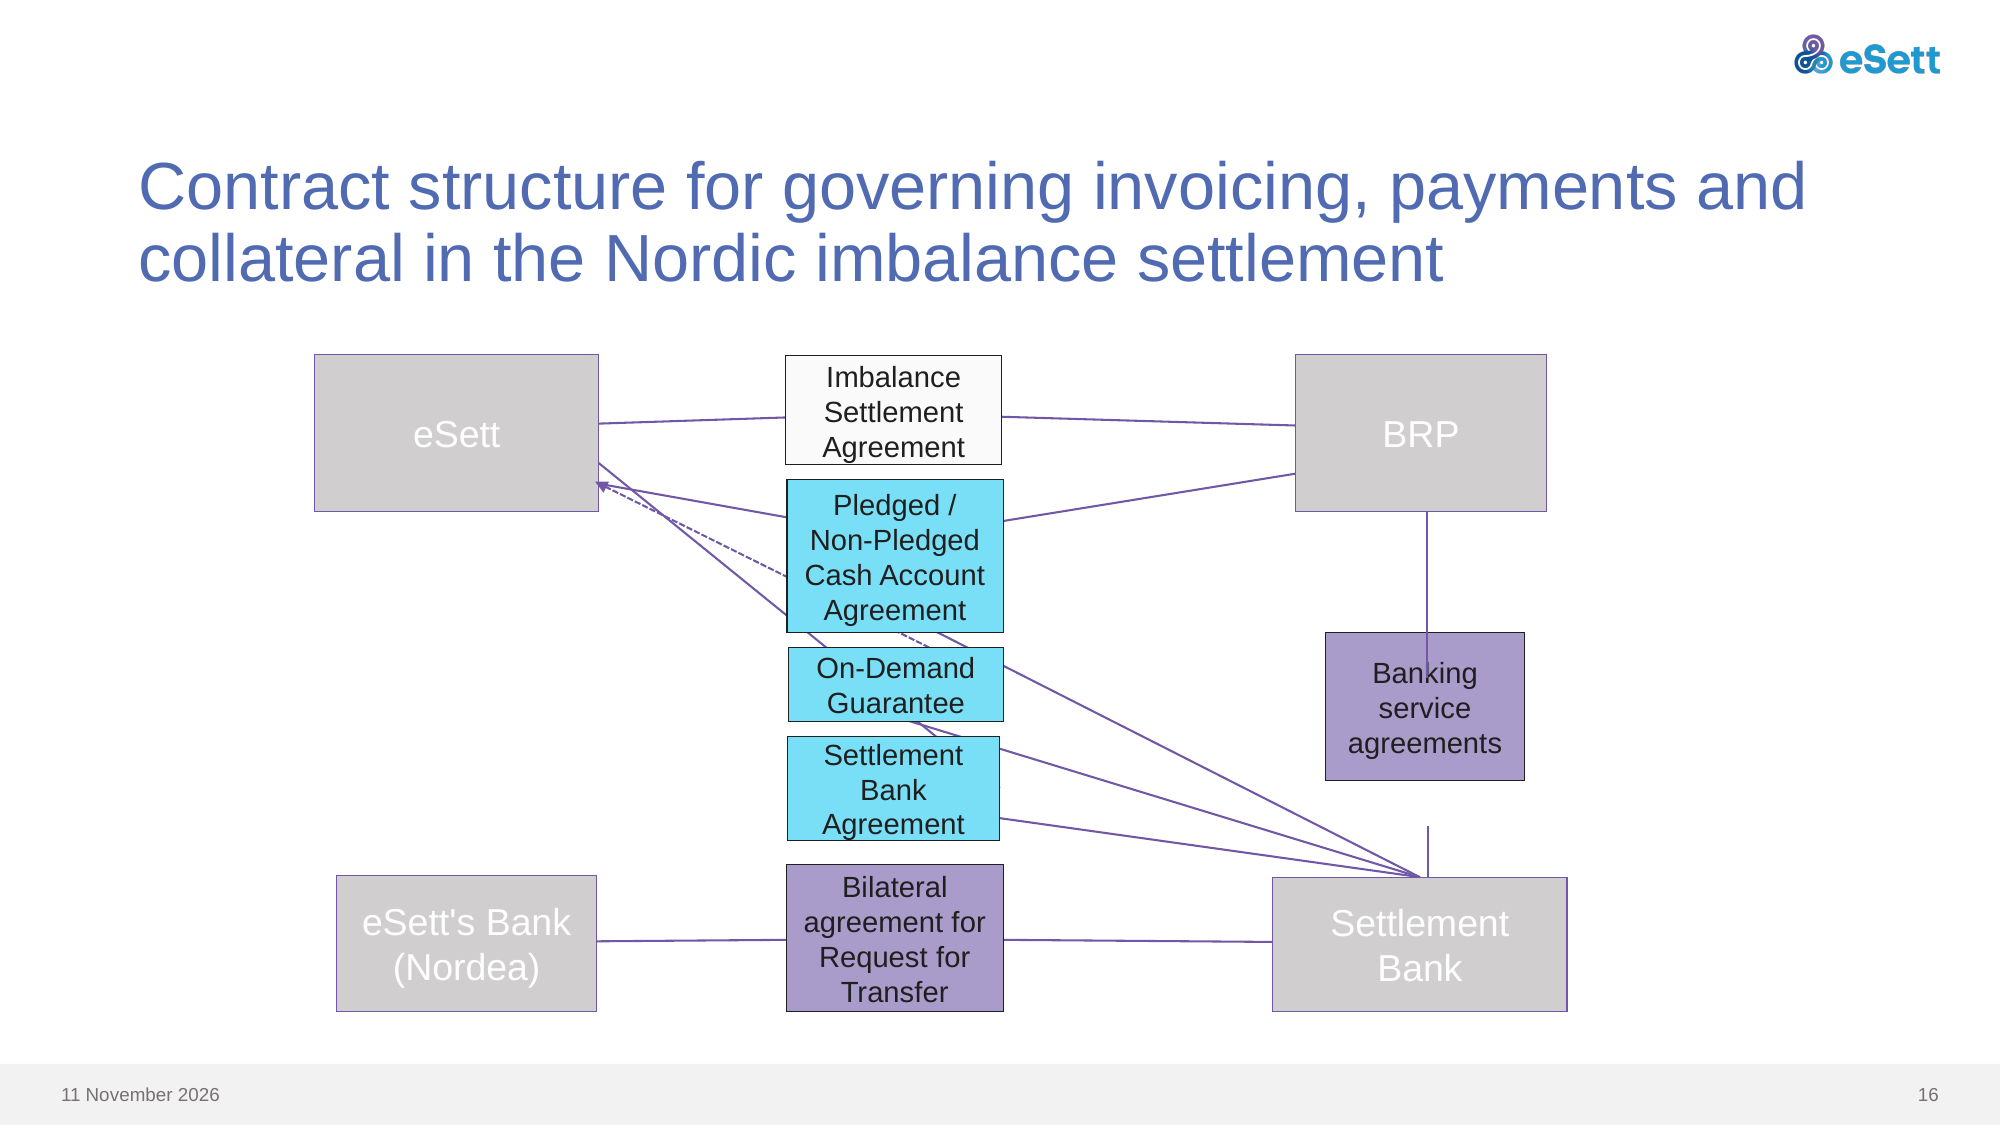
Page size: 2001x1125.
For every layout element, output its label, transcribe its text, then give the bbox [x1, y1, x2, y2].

text_box eSett's Bank (Nordea) [336, 875, 597, 1012]
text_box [598, 410, 786, 434]
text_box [1002, 410, 1296, 434]
picture [1794, 34, 1940, 74]
text_box Bilateral agreement for Request for Transfer [786, 864, 1004, 1012]
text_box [516, 396, 788, 789]
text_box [1003, 684, 1420, 878]
text_box Settlement Bank [1272, 877, 1568, 1012]
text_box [1003, 434, 1296, 557]
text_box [999, 788, 1003, 878]
text_box Imbalance Settlement Agreement [785, 355, 1002, 465]
text_box Banking service agreements [1420, 632, 1525, 781]
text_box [595, 481, 789, 685]
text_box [1003, 938, 1273, 945]
text_box Settlement Bank Agreement [787, 736, 1000, 841]
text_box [596, 938, 787, 944]
text_box On-Demand Guarantee [788, 647, 1003, 722]
text_box eSett [314, 354, 599, 512]
text_box BRP [1295, 354, 1547, 512]
text_box Pledged / Non-Pledged Cash Account Agreement [788, 479, 1003, 633]
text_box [1003, 556, 1420, 684]
title Contract structure for governing invoicing, payments and collateral in the Nordic imbalance settlement [123, 114, 1884, 333]
